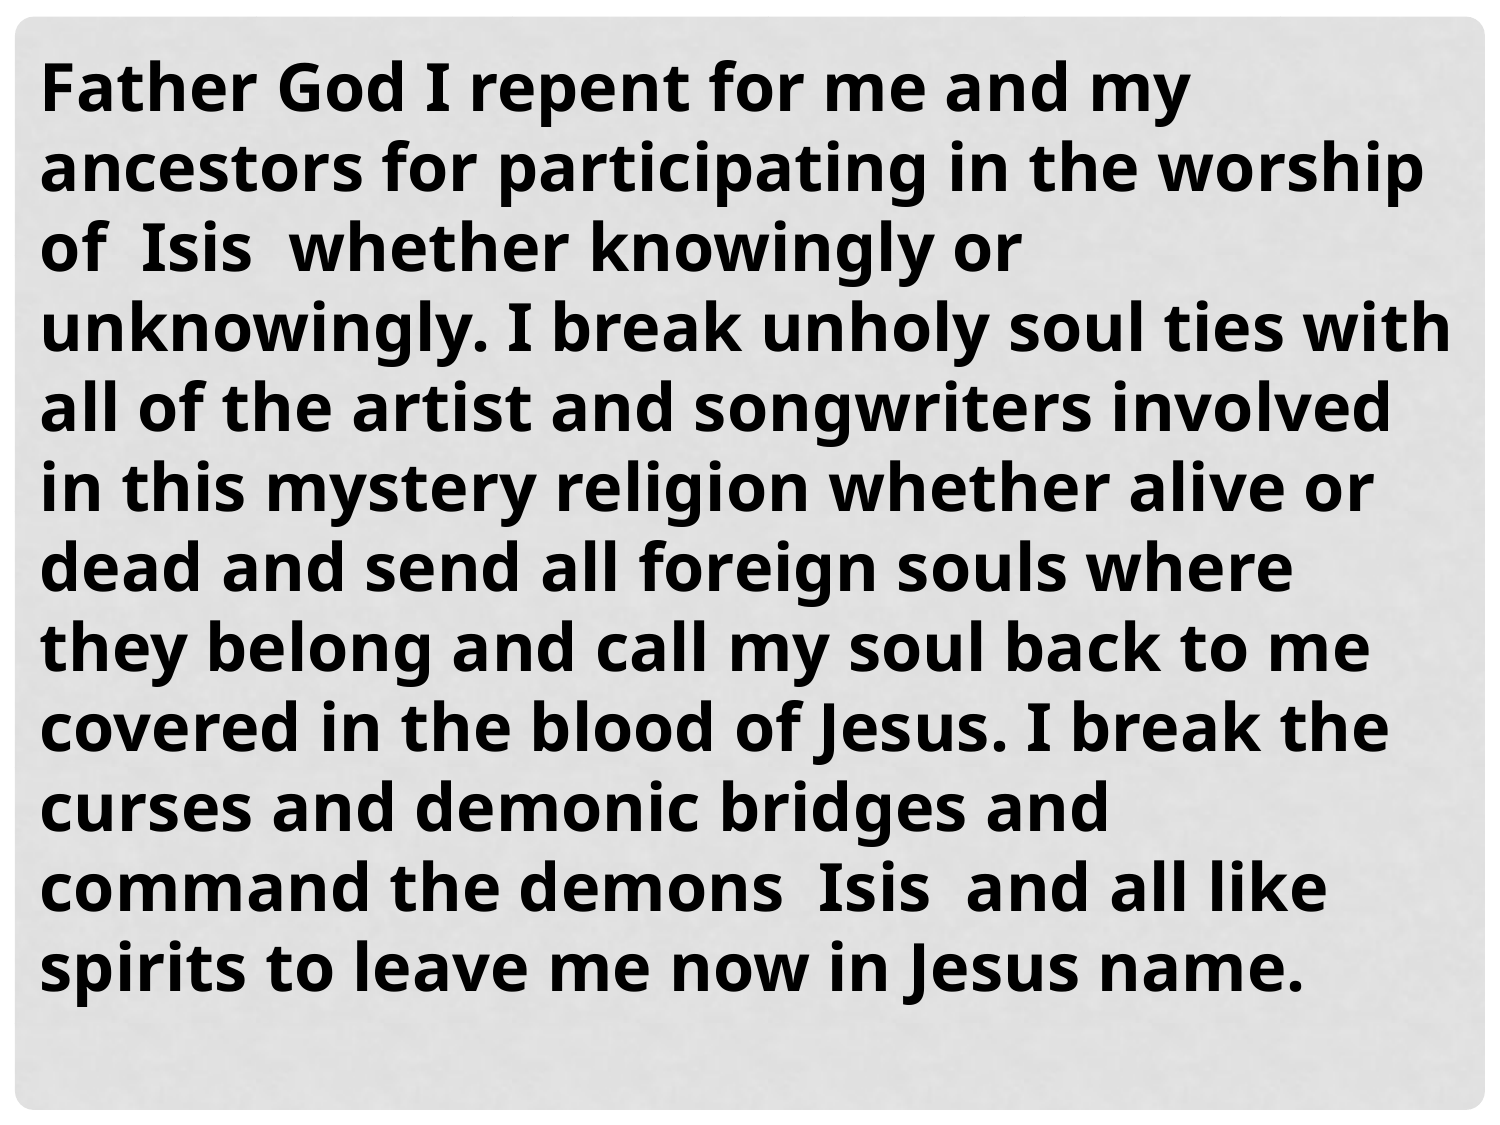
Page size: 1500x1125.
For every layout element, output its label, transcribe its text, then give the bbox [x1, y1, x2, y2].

text_box Father God I repent for me and my ancestors for participating in the worship of Isis whether knowingly or unknowingly. I break unholy soul ties with all of the artist and songwriters involved in this mystery religion whether alive or dead and send all foreign souls where they belong and call my soul back to me covered in the blood of Jesus. I break the curses and demonic bridges and command the demons Isis and all like spirits to leave me now in Jesus name. [24, 37, 1475, 1012]
